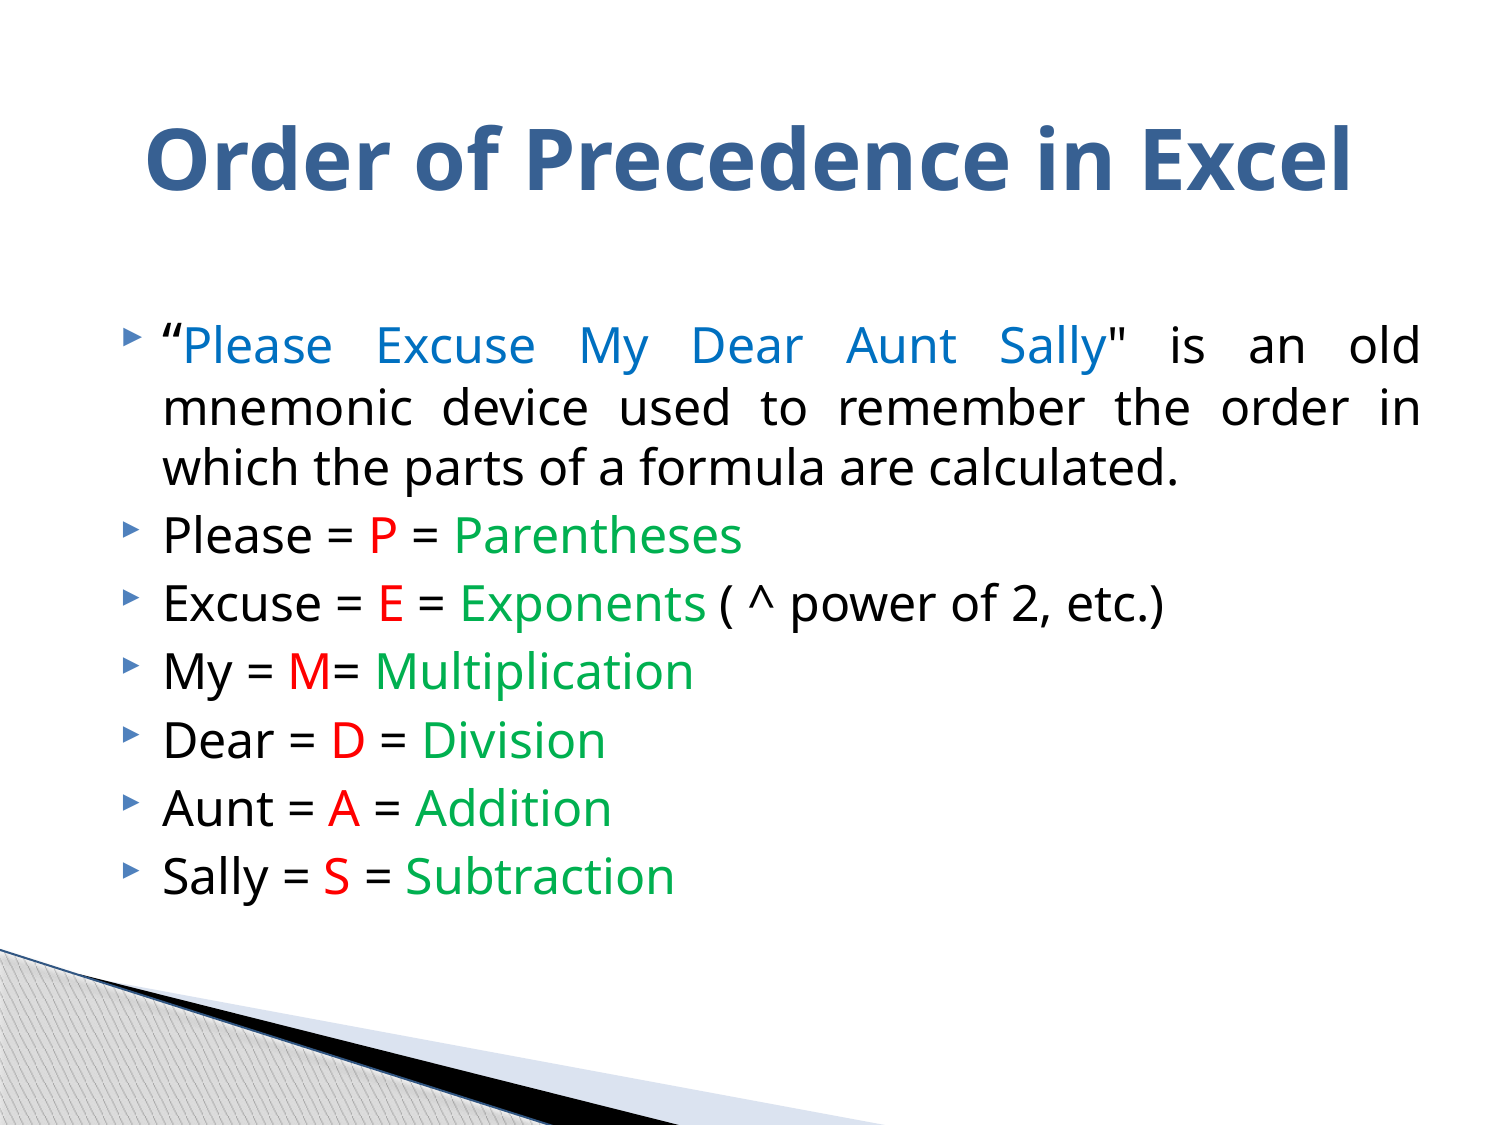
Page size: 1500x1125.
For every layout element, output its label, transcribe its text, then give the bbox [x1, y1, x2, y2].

list “Please Excuse My Dear Aunt Sally" is an old mnemonic device used to remember the order in which the parts of a formula are calculated. Please = P = Parentheses Excuse = E = Exponents ( ^ power of 2, etc.) My = M= Multiplication Dear = D = Division Aunt = A = Addition Sally = S = Subtraction [87, 299, 1438, 1043]
text_box Order of Precedence in Excel [74, 62, 1425, 250]
